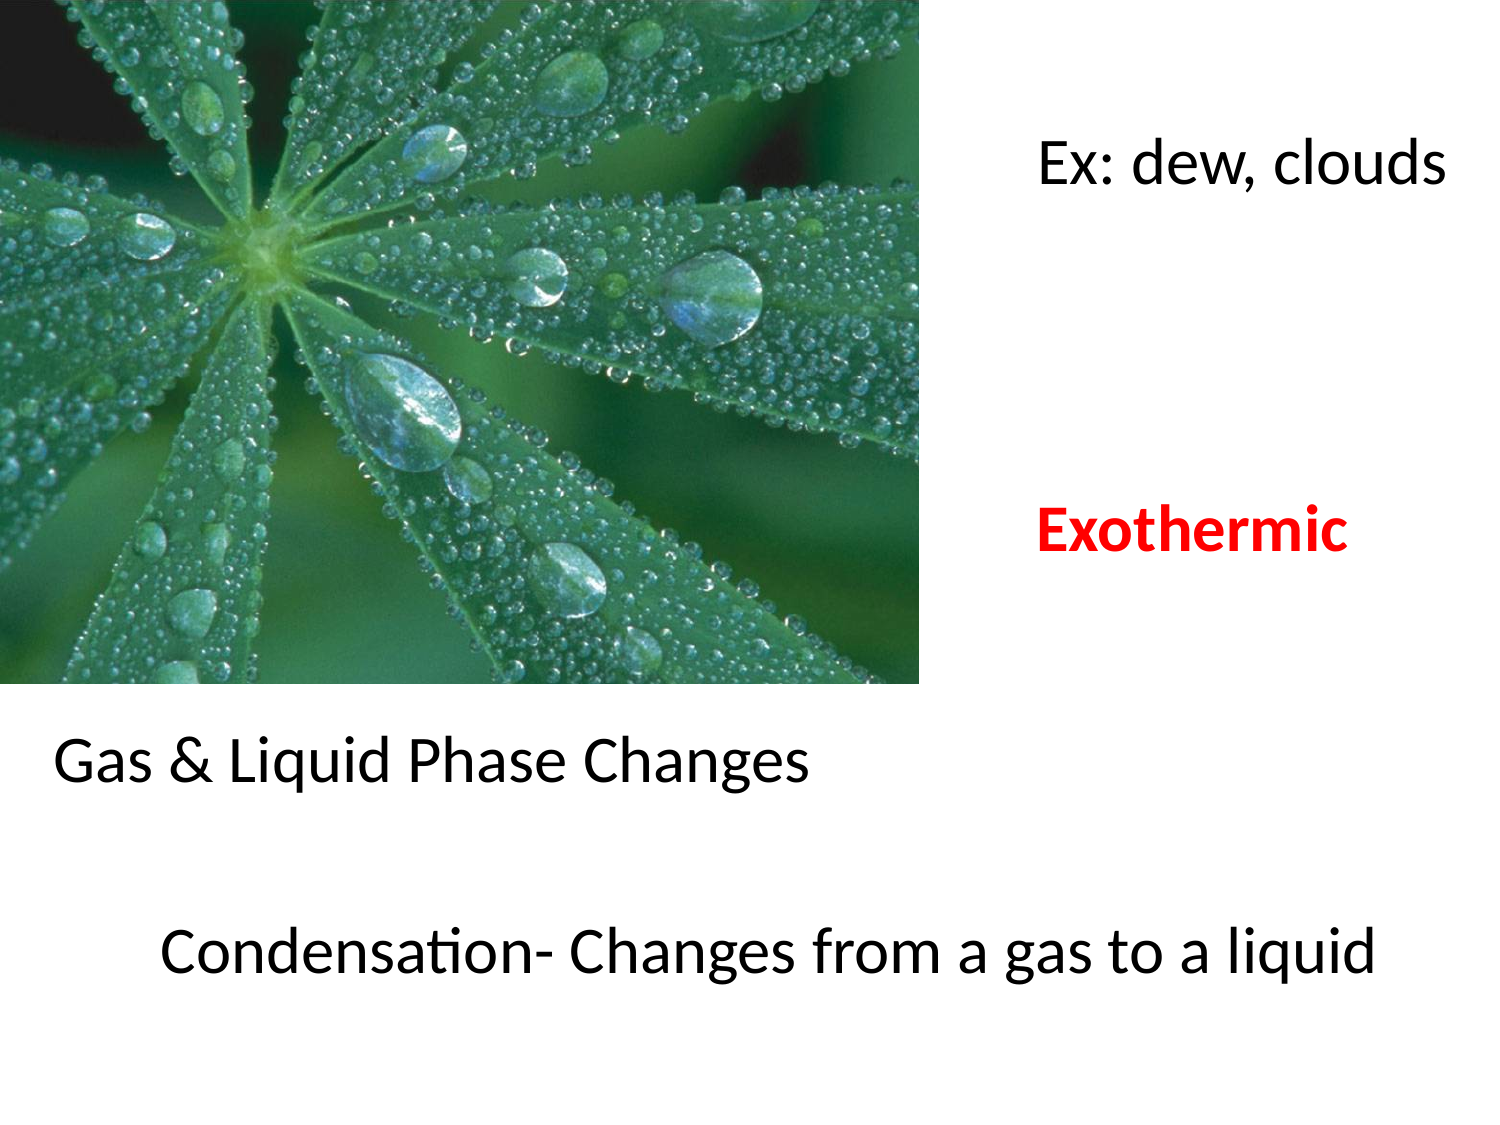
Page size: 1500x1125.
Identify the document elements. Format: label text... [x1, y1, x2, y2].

text_box Exothermic [1021, 477, 1364, 573]
text_box Gas & Liquid Phase Changes [38, 708, 841, 803]
text_box Ex: dew, clouds [1022, 110, 1463, 206]
text_box Condensation- Changes from a gas to a liquid [145, 899, 1394, 994]
picture [0, 0, 920, 684]
